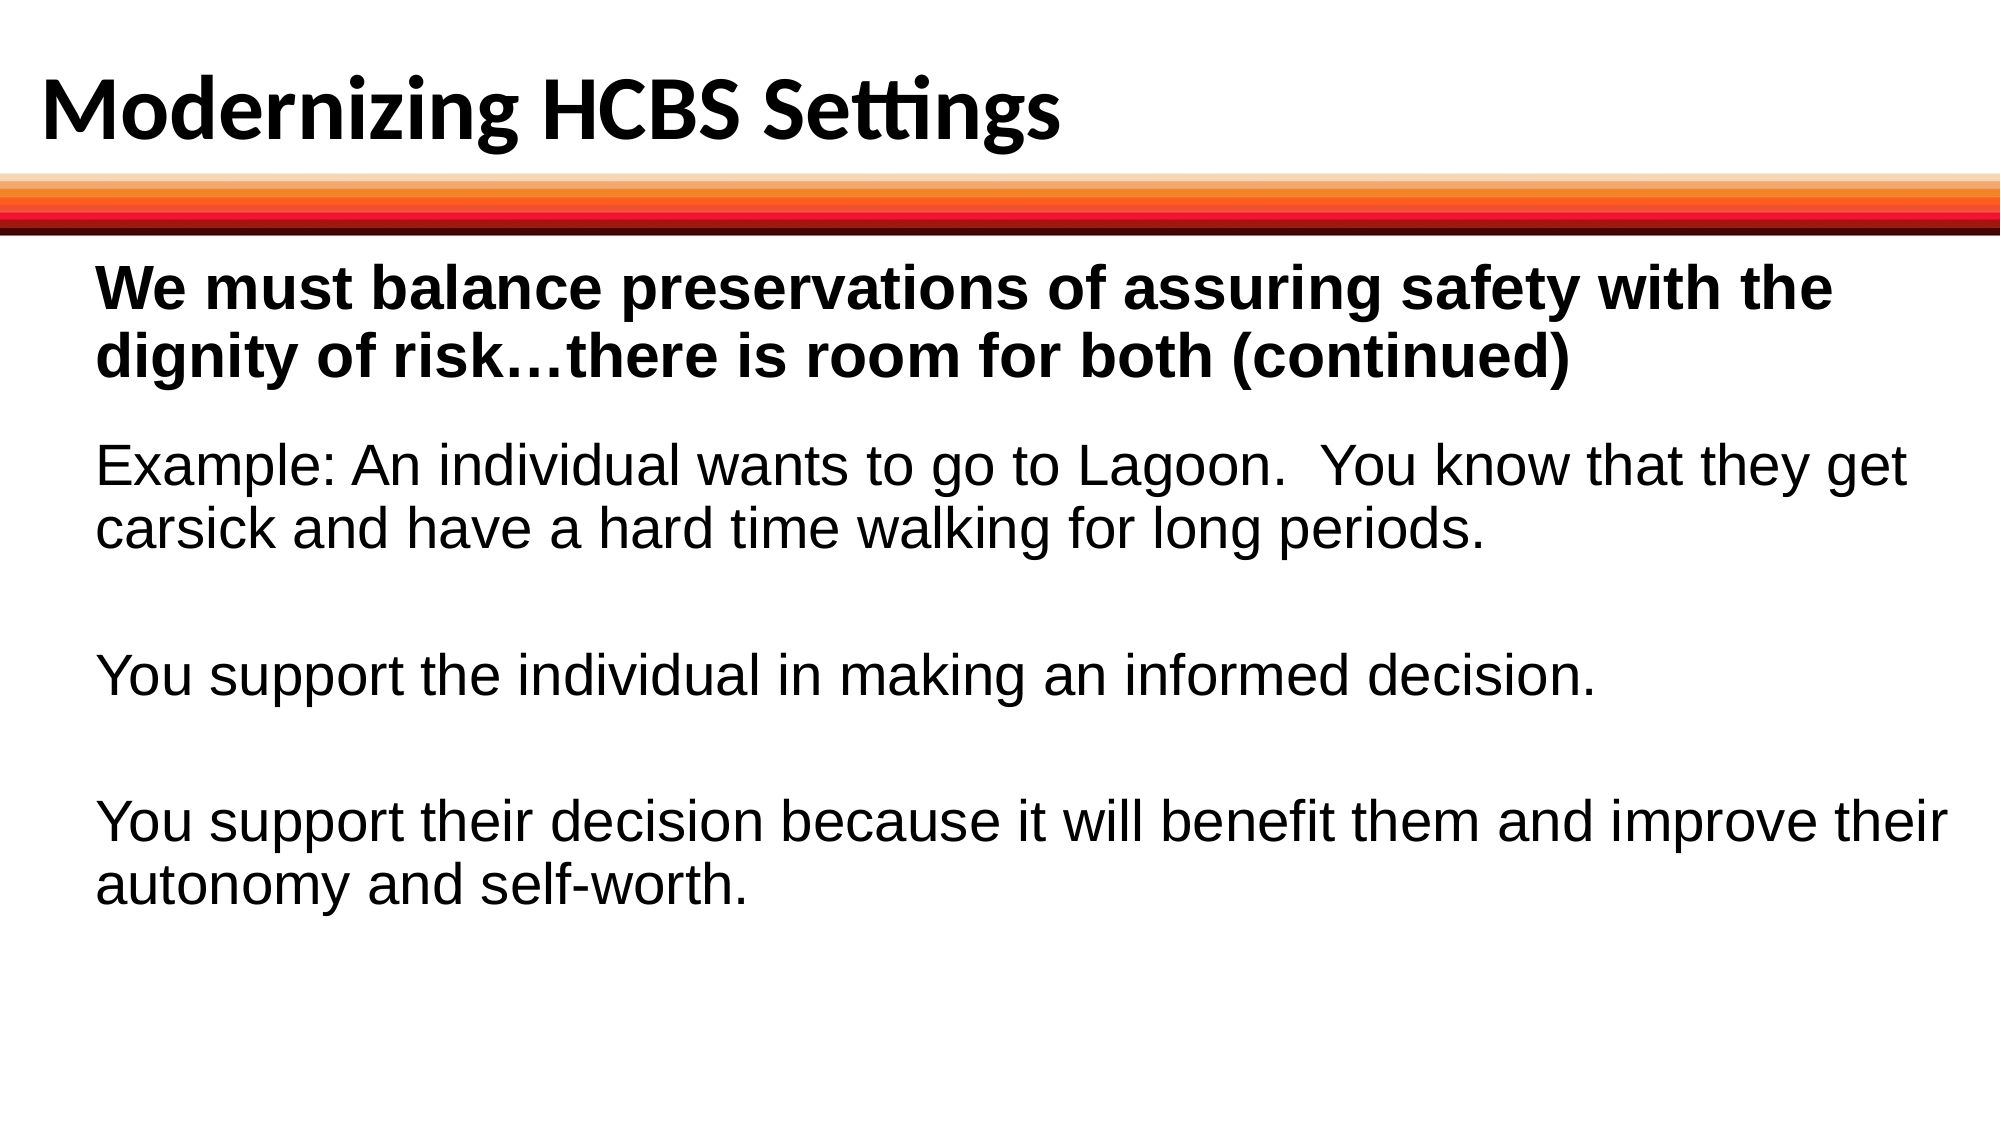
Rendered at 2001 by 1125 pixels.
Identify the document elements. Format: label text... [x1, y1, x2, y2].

text_box Modernizing HCBS Settings [25, 10, 1751, 159]
list We must balance preservations of assuring safety with the dignity of risk…there is room for both (continued) Example: An individual wants to go to Lagoon. You know that they get carsick and have a hard time walking for long periods. You support the individual in making an informed decision. You support their decision because it will benefit them and improve their autonomy and self-worth. [78, 260, 1978, 1043]
picture [0, 159, 2000, 249]
